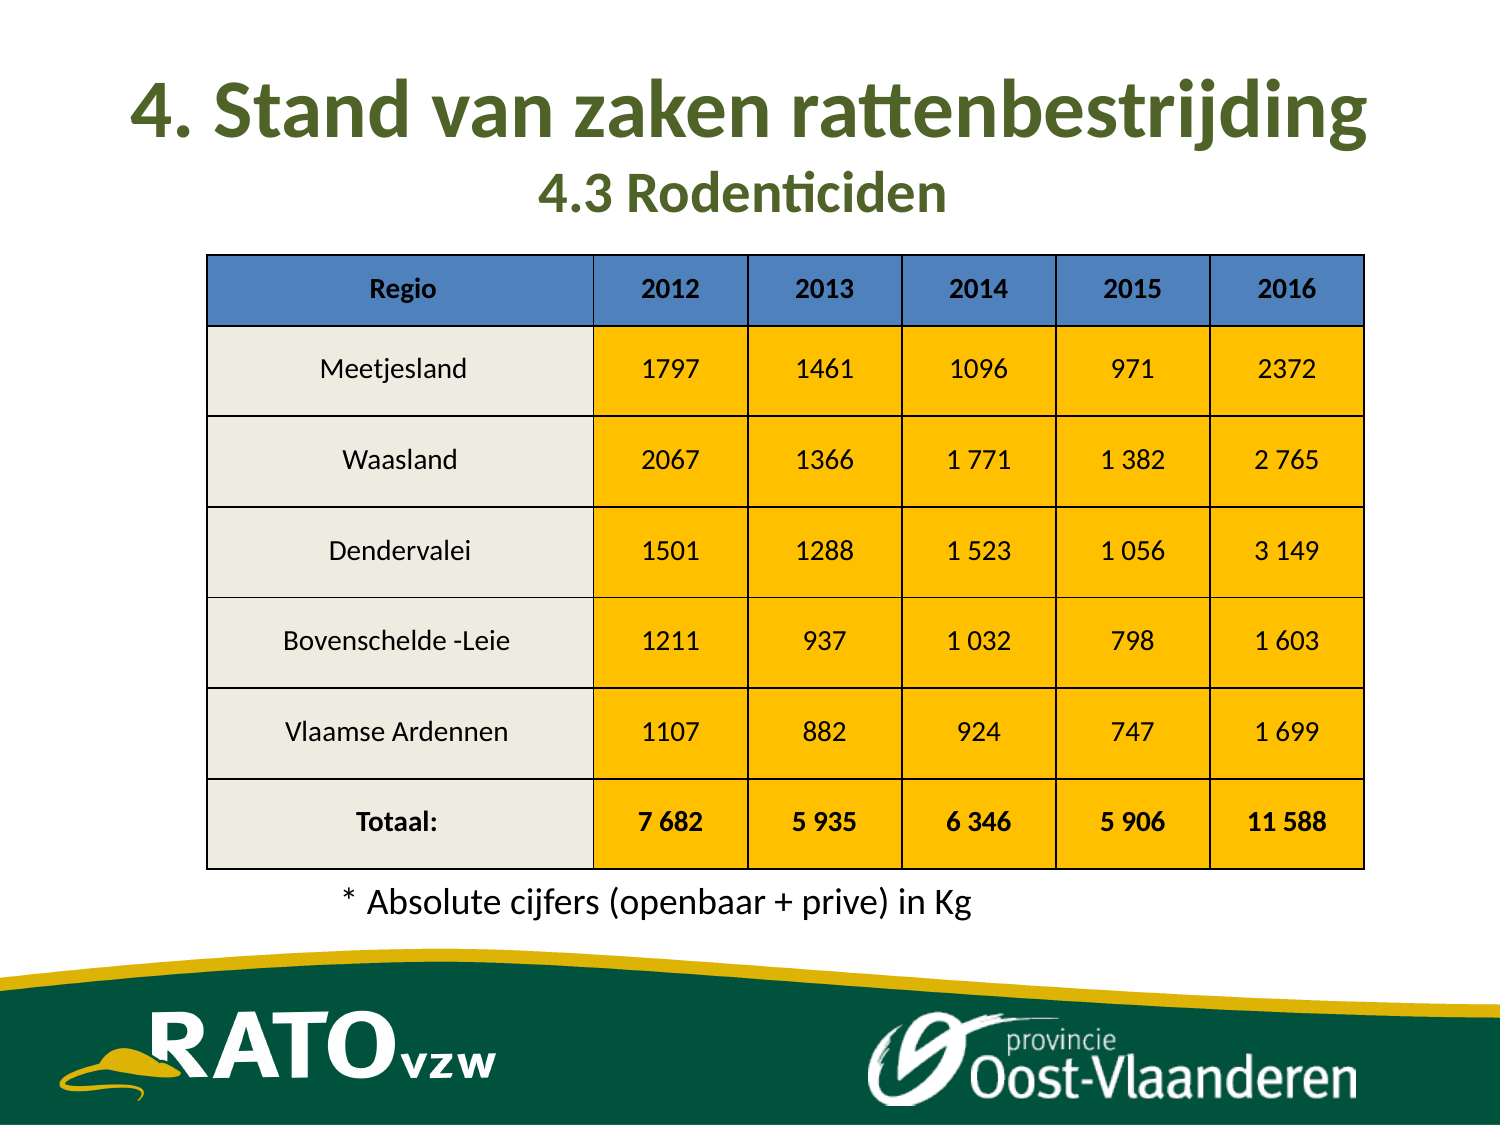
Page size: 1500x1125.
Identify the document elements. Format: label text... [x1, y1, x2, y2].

table_cell 1501 [594, 508, 747, 597]
table_cell 5 906 [1057, 780, 1209, 868]
table_cell 1 056 [1057, 508, 1209, 597]
table_cell 1211 [594, 598, 747, 687]
table_cell 1288 [749, 508, 901, 597]
picture [0, 943, 1500, 1125]
table_cell 1096 [903, 327, 1055, 415]
table_cell 5 935 [749, 780, 901, 868]
table_cell 924 [903, 689, 1055, 778]
table_cell 1 523 [903, 508, 1055, 597]
table_cell 3 149 [1211, 508, 1363, 597]
table_cell 1366 [749, 417, 901, 506]
table_cell 7 682 [594, 780, 747, 868]
table_cell Meetjesland [208, 327, 593, 415]
table_cell 1 603 [1211, 598, 1363, 687]
table_header 2015 [1057, 256, 1209, 325]
table_cell 937 [749, 598, 901, 687]
table_cell 747 [1057, 689, 1209, 778]
table_cell 1 382 [1057, 417, 1209, 506]
table_header 2014 [903, 256, 1055, 325]
table_cell 1107 [594, 689, 747, 778]
table_cell 1461 [749, 327, 901, 415]
table_cell 882 [749, 689, 901, 778]
table_cell 2067 [594, 417, 747, 506]
table_cell 2372 [1211, 327, 1363, 415]
table_cell 1 771 [903, 417, 1055, 506]
table_cell 1 032 [903, 598, 1055, 687]
table_cell 11 588 [1211, 780, 1363, 868]
table_cell Dendervalei [208, 508, 593, 597]
table_header 2016 [1211, 256, 1363, 325]
title 4. Stand van zaken rattenbestrijding 4.3 Rodenticiden [75, 45, 1425, 233]
table_cell 6 346 [903, 780, 1055, 868]
table_cell 798 [1057, 598, 1209, 687]
table_cell 971 [1057, 327, 1209, 415]
table_cell Vlaamse Ardennen [208, 689, 593, 778]
table_cell 2 765 [1211, 417, 1363, 506]
table_cell Waasland [208, 417, 593, 506]
table_cell Totaal: [208, 780, 593, 868]
table_header Regio [208, 256, 593, 325]
table_cell Bovenschelde -Leie [208, 598, 593, 687]
text_box * Absolute cijfers (openbaar + prive) in Kg [324, 870, 1117, 930]
table_header 2012 [594, 256, 747, 325]
table_header 2013 [749, 256, 901, 325]
table_cell 1 699 [1211, 689, 1363, 778]
table_cell 1797 [594, 327, 747, 415]
